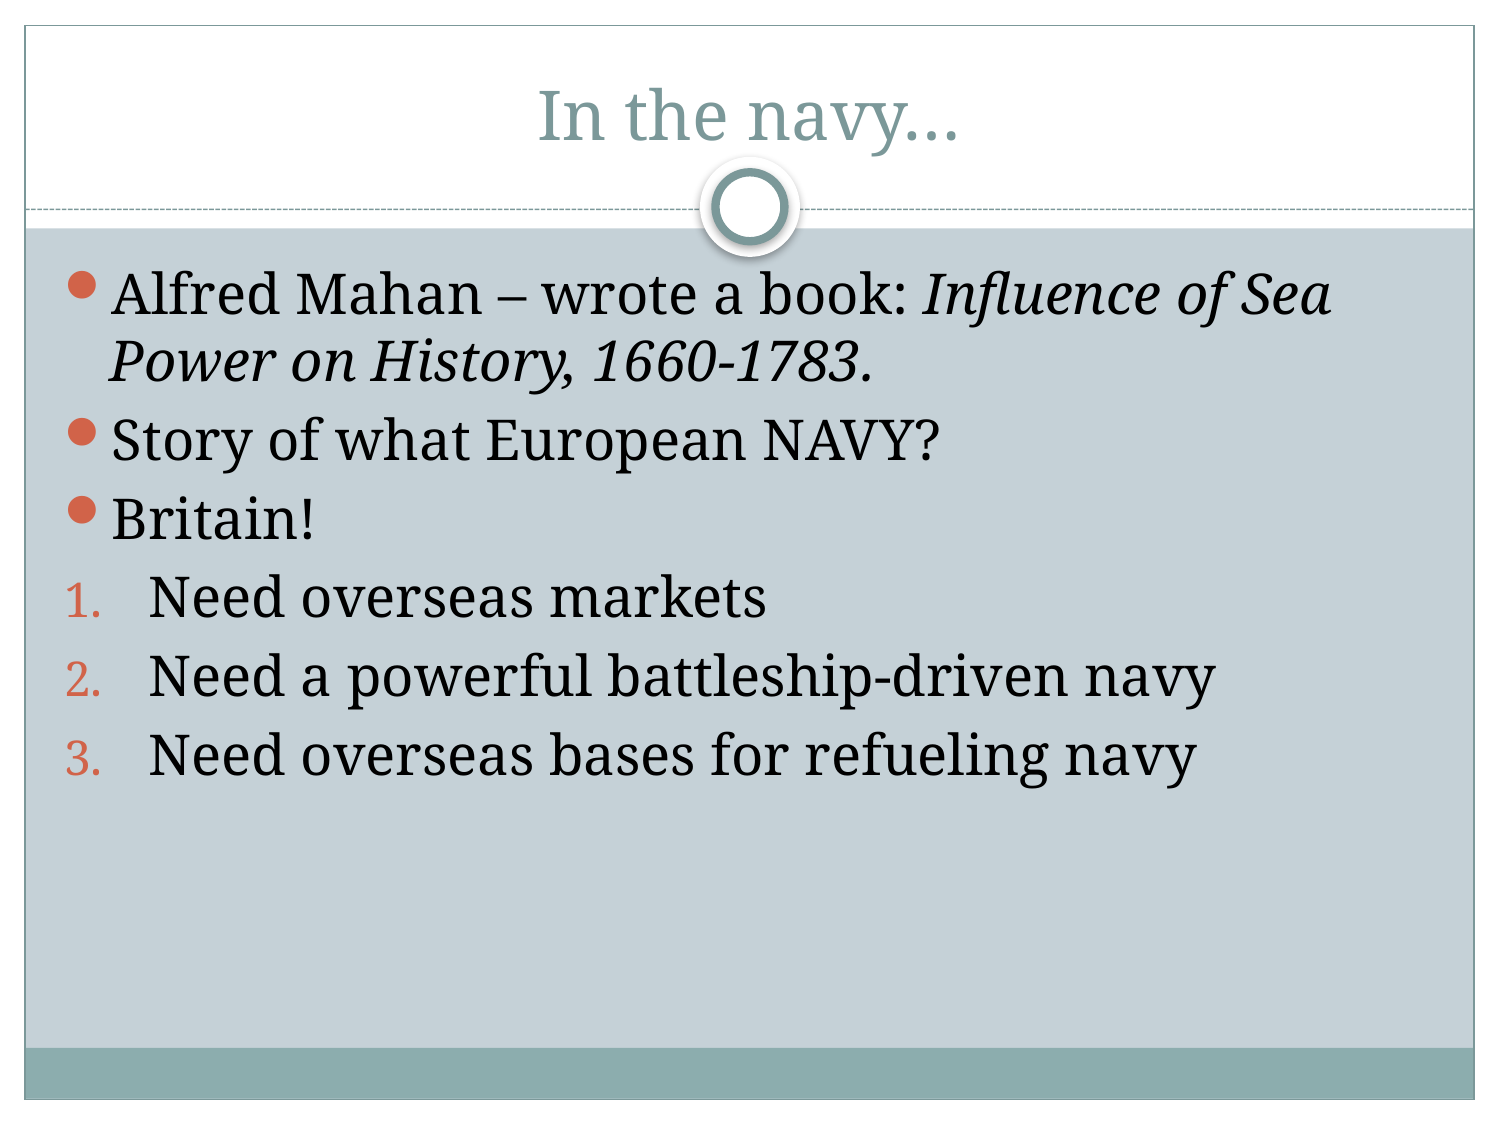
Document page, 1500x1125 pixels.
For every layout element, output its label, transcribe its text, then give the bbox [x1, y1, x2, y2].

title In the navy… [49, 37, 1450, 162]
list Alfred Mahan – wrote a book: Influence of Sea Power on History, 1660-1783. Story of what European NAVY? Britain! Need overseas markets Need a powerful battleship-driven navy Need overseas bases for refueling navy [49, 250, 1445, 1001]
